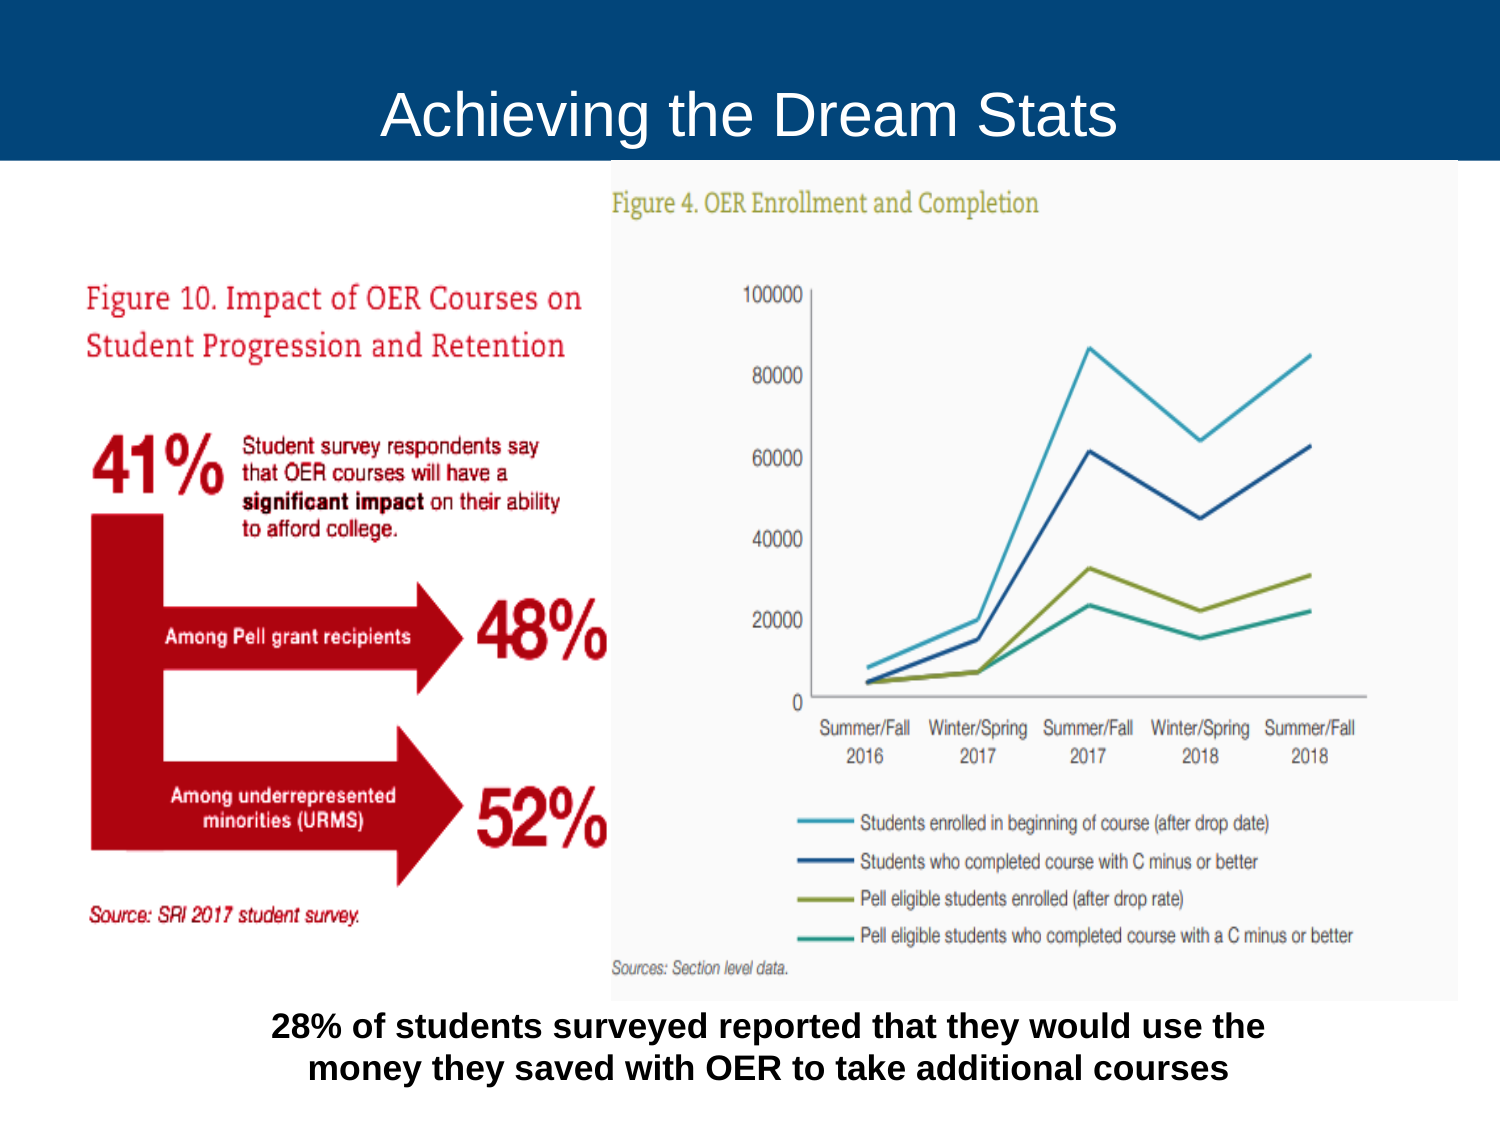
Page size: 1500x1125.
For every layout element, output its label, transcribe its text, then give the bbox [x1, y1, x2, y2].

picture [73, 160, 1458, 1002]
text_box 28% of students surveyed reported that they would use the money they saved with OER to take additional courses [150, 987, 1312, 1100]
title Achieving the Dream Stats [0, 0, 1500, 161]
